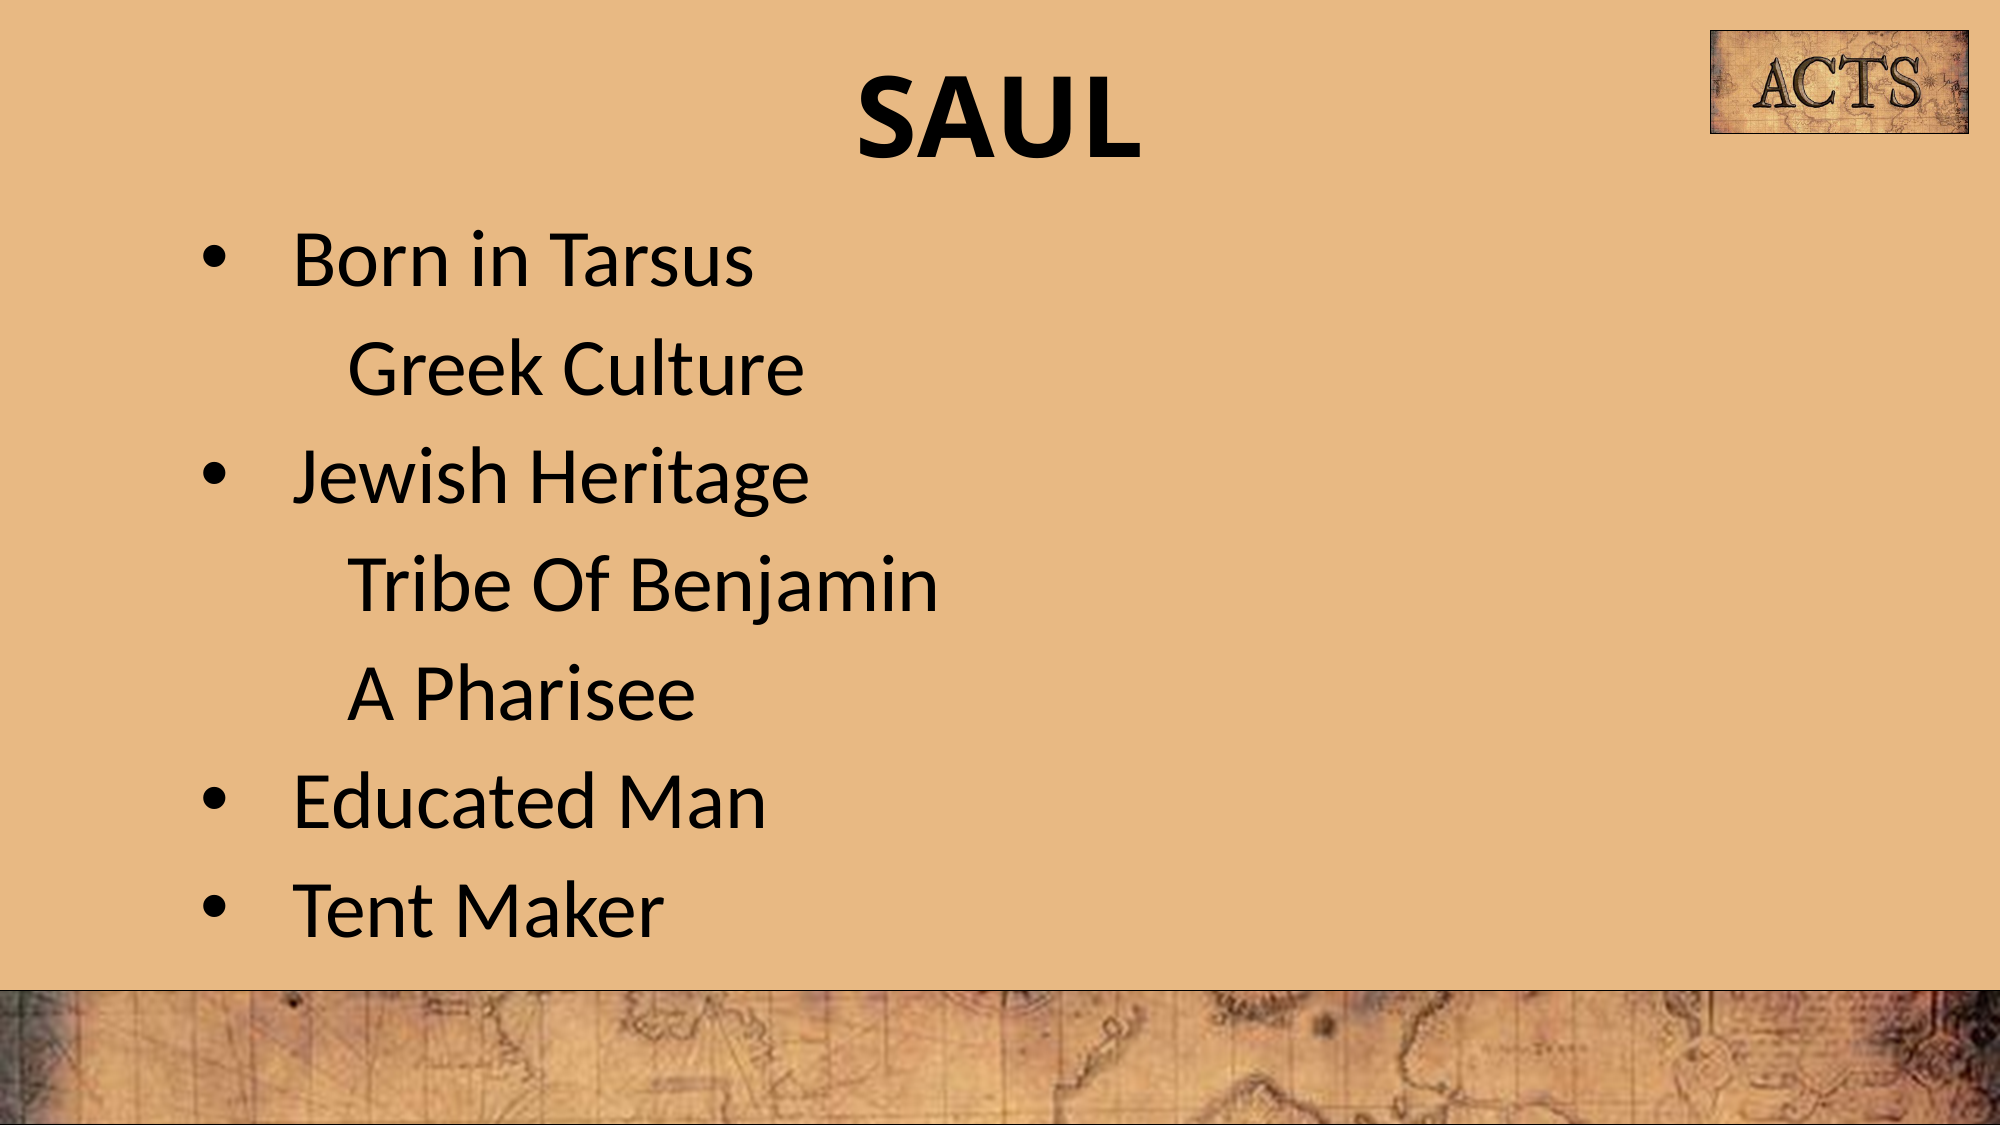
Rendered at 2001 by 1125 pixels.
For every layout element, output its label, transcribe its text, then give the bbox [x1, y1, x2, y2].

picture [0, 990, 2000, 1125]
subtitle Born in Tarsus Greek Culture Jewish Heritage Tribe Of Benjamin A Pharisee Educated Man Tent Maker [185, 208, 1969, 966]
picture [1710, 30, 1969, 134]
title SAUL [249, 30, 1750, 190]
